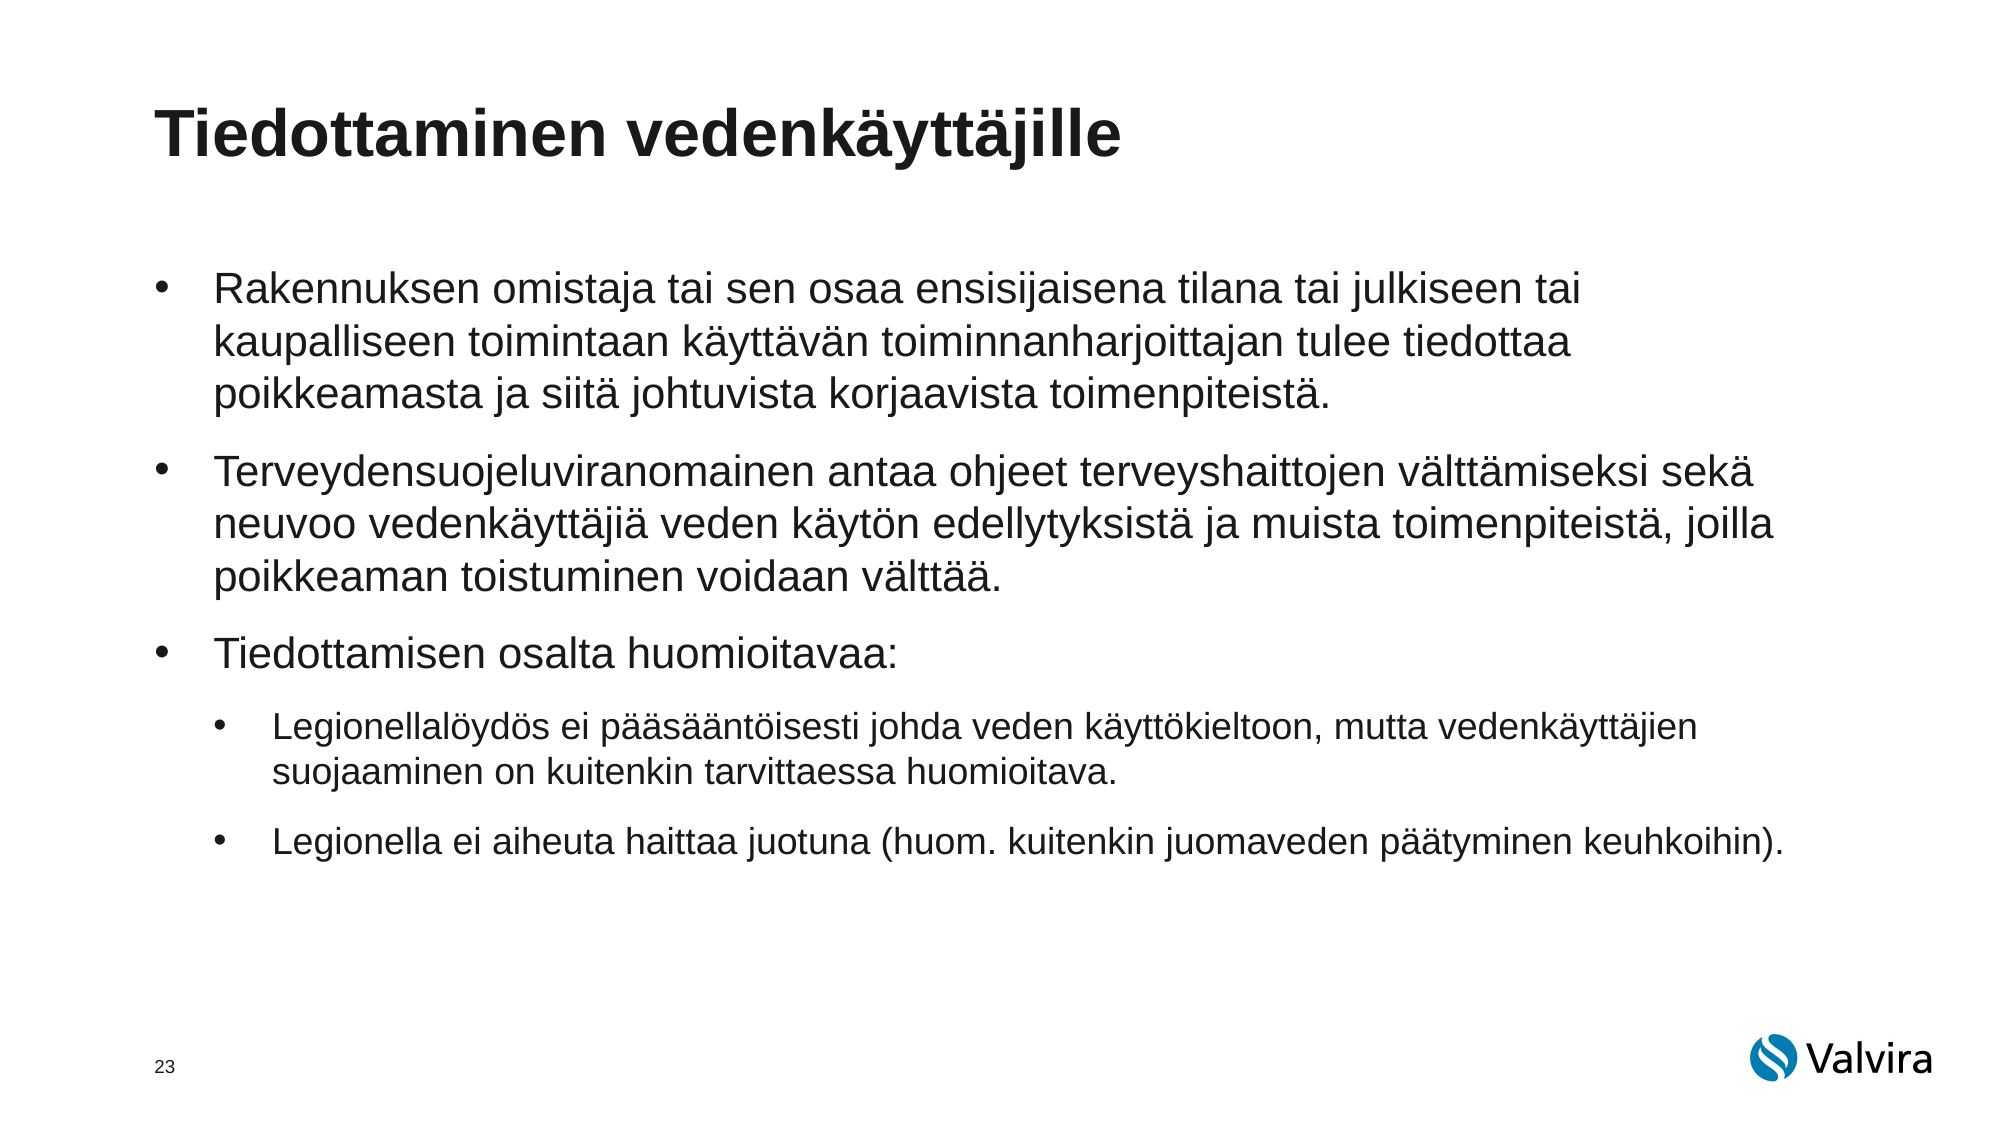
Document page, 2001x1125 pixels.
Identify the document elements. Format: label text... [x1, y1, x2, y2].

title Tiedottaminen vedenkäyttäjille [154, 59, 1823, 171]
slide_number 23 [154, 1042, 209, 1089]
picture [1726, 1010, 1955, 1105]
list Rakennuksen omistaja tai sen osaa ensisijaisena tilana tai julkiseen tai kaupalliseen toimintaan käyttävän toiminnanharjoittajan tulee tiedottaa poikkeamasta ja siitä johtuvista korjaavista toimenpiteistä. Terveydensuojeluviranomainen antaa ohjeet terveyshaittojen välttämiseksi sekä neuvoo vedenkäyttäjiä veden käytön edellytyksistä ja muista toimenpiteistä, joilla poikkeaman toistuminen voidaan välttää. Tiedottamisen osalta huomioitavaa: Legionellalöydös ei pääsääntöisesti johda veden käyttökieltoon, mutta vedenkäyttäjien suojaaminen on kuitenkin tarvittaessa huomioitava. Legionella ei aiheuta haittaa juotuna (huom. kuitenkin juomaveden päätyminen keuhkoihin). [154, 259, 1823, 987]
